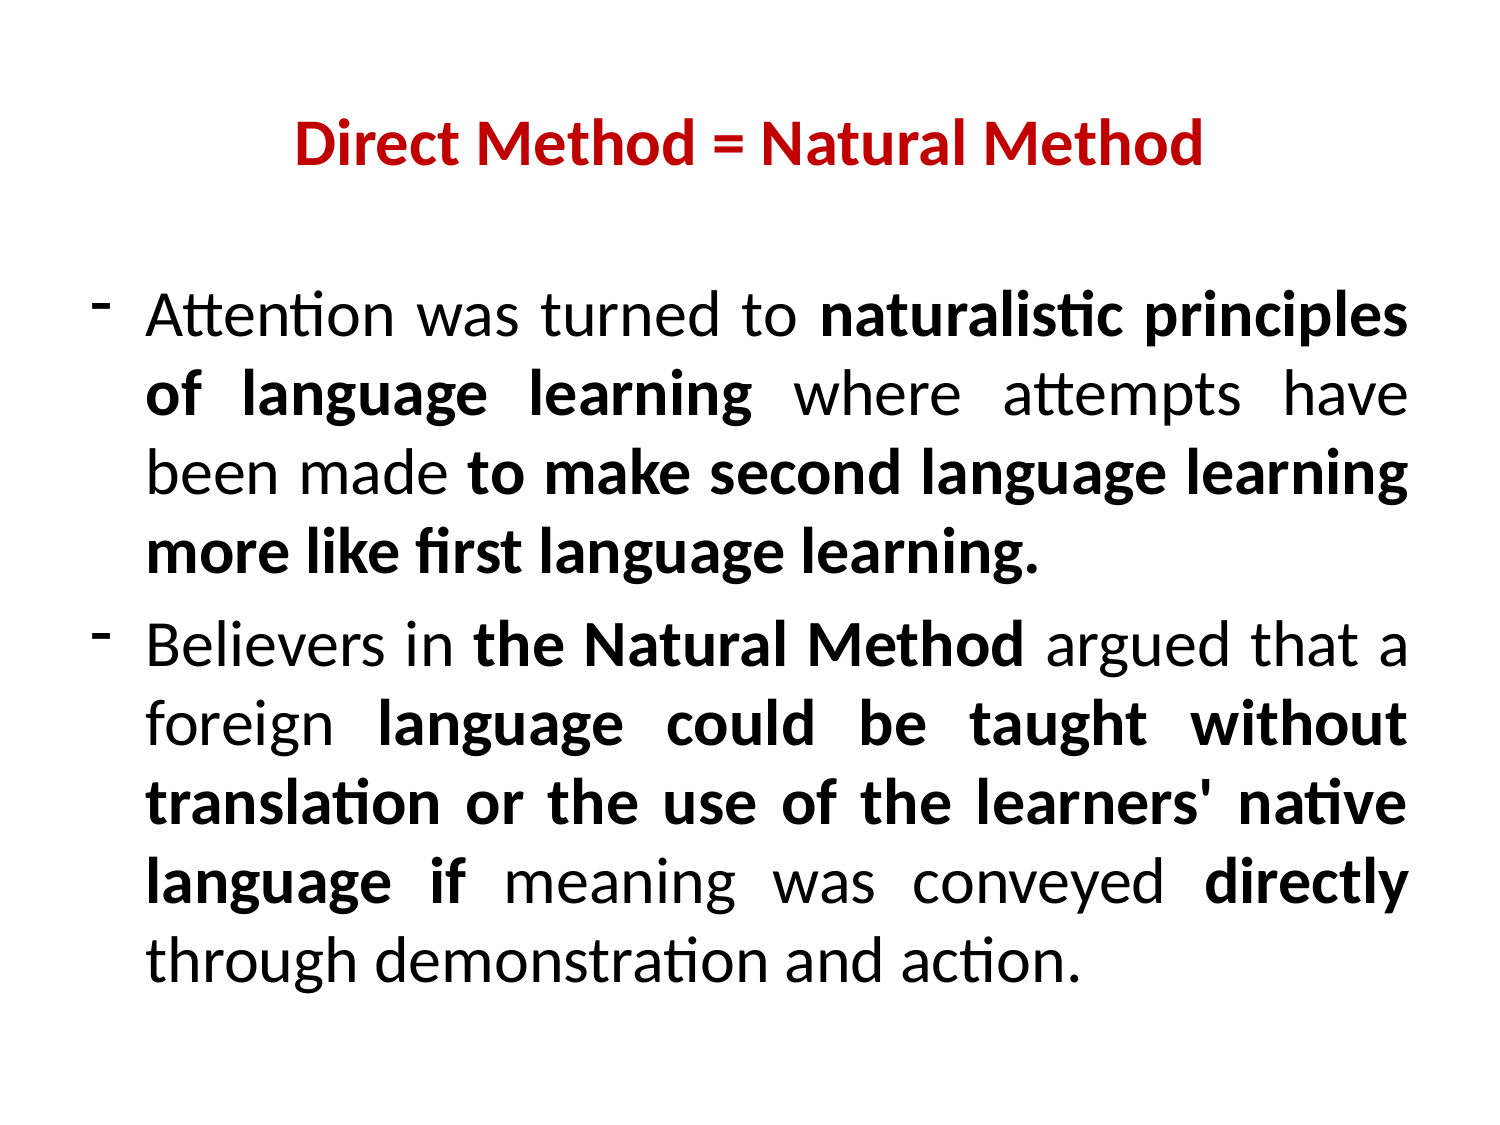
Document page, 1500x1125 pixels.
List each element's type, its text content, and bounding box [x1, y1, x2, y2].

list Attention was turned to naturalistic principles of language learning where attempts have been made to make second language learning more like first language learning. Believers in the Natural Method argued that a foreign language could be taught without translation or the use of the learners' native language if meaning was conveyed directly through demonstration and action. [75, 262, 1425, 1005]
title Direct Method = Natural Method [75, 45, 1425, 233]
